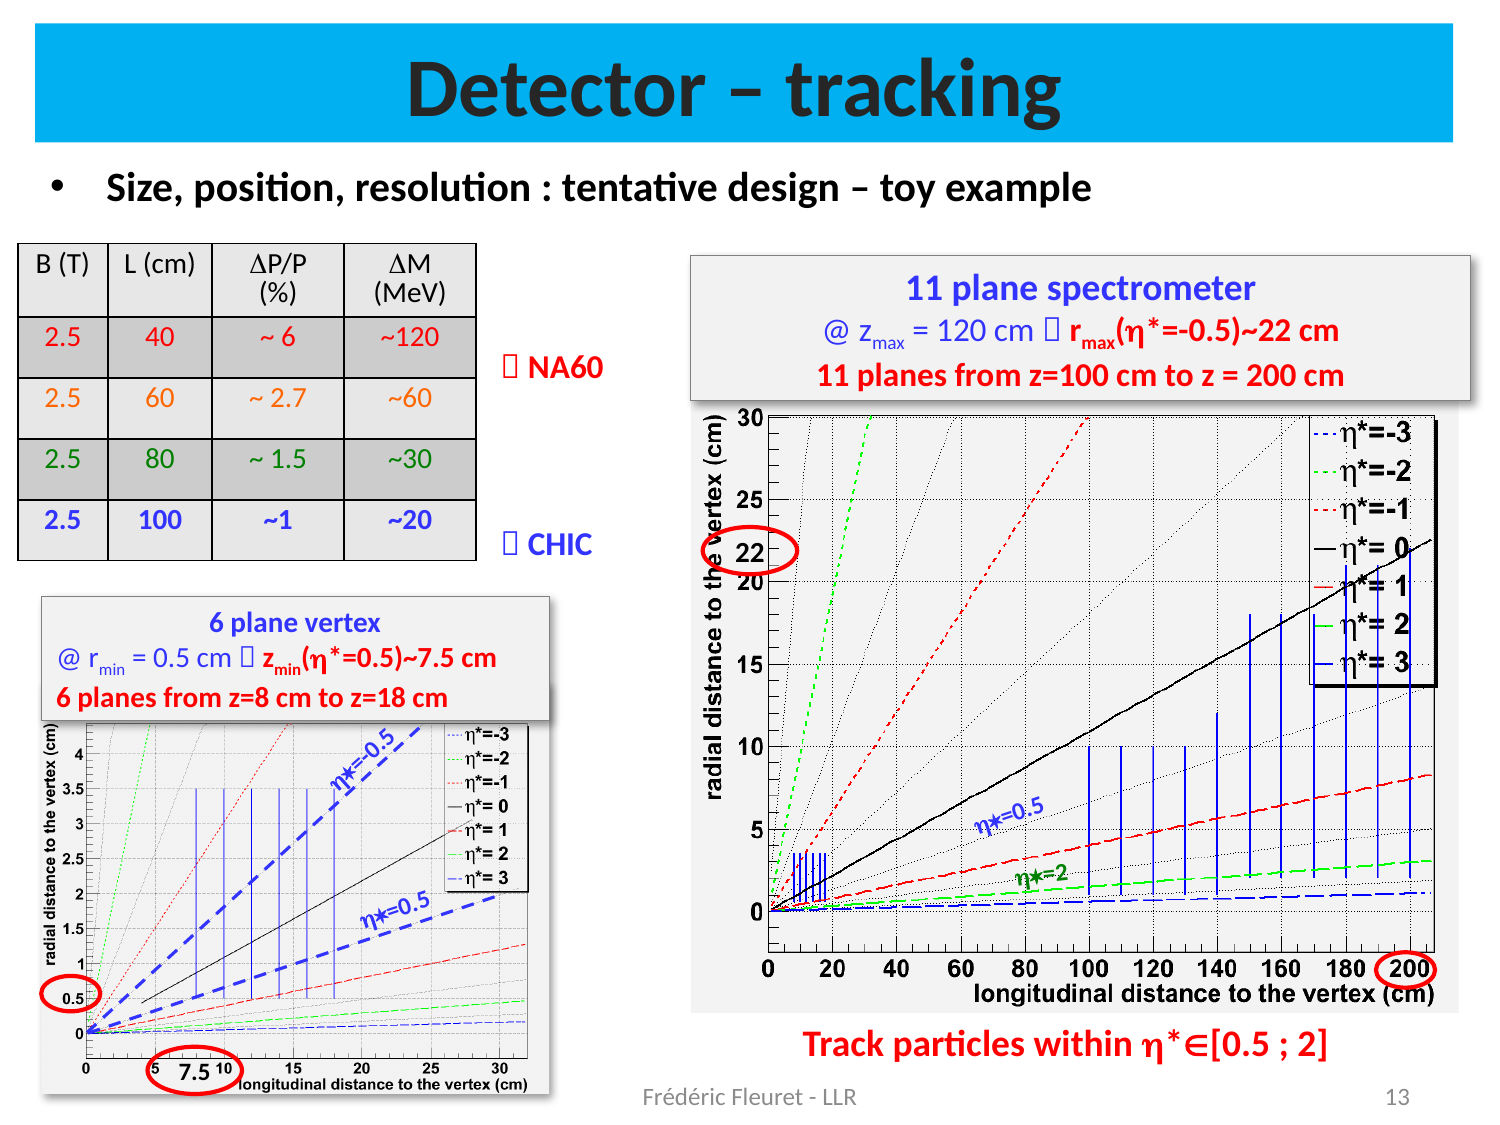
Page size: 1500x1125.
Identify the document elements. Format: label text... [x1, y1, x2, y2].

table_cell 2.5 [19, 379, 107, 438]
table_cell ~1 [213, 501, 343, 560]
text_box 11 plane spectrometer @ zmax = 120 cm  rmax(h*=-0.5)~22 cm 11 planes from z=100 cm to z = 200 cm [690, 255, 1471, 401]
table_cell ~60 [345, 379, 475, 438]
table_cell 2.5 [19, 501, 107, 560]
text_box  CHIC [485, 515, 608, 570]
table_cell ~ 2.7 [213, 379, 343, 438]
table_cell 40 [109, 318, 211, 377]
table_header B (T) [19, 244, 107, 316]
text_box  NA60 [485, 338, 619, 393]
text_box Track particles within h*[0.5 ; 2] [787, 1021, 1344, 1072]
text_box 6 plane vertex @ rmin = 0.5 cm  zmin(h*=0.5)~7.5 cm 6 planes from z=8 cm to z=18 cm [41, 596, 550, 682]
footer Frédéric Fleuret - LLR [512, 1078, 988, 1114]
table_header DM (MeV) [345, 244, 475, 316]
title Detector – tracking [35, 23, 1454, 143]
list Size, position, resolution : tentative design – toy example [35, 152, 1465, 1055]
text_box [86, 896, 495, 1034]
table_cell 2.5 [19, 318, 107, 377]
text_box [86, 727, 420, 896]
table_cell ~ 6 [213, 318, 343, 377]
table_cell ~120 [345, 318, 475, 377]
table_header L (cm) [109, 244, 211, 316]
table_header DP/P (%) [213, 244, 343, 316]
table_cell 80 [109, 440, 211, 499]
table_cell 2.5 [19, 440, 107, 499]
table_cell 60 [109, 379, 211, 438]
slide_number 13 [1074, 1078, 1425, 1114]
picture [41, 682, 550, 1095]
table_cell ~ 1.5 [213, 440, 343, 499]
table_cell ~30 [345, 440, 475, 499]
table_cell ~20 [345, 501, 475, 560]
picture [690, 349, 1459, 1013]
table_cell 100 [109, 501, 211, 560]
